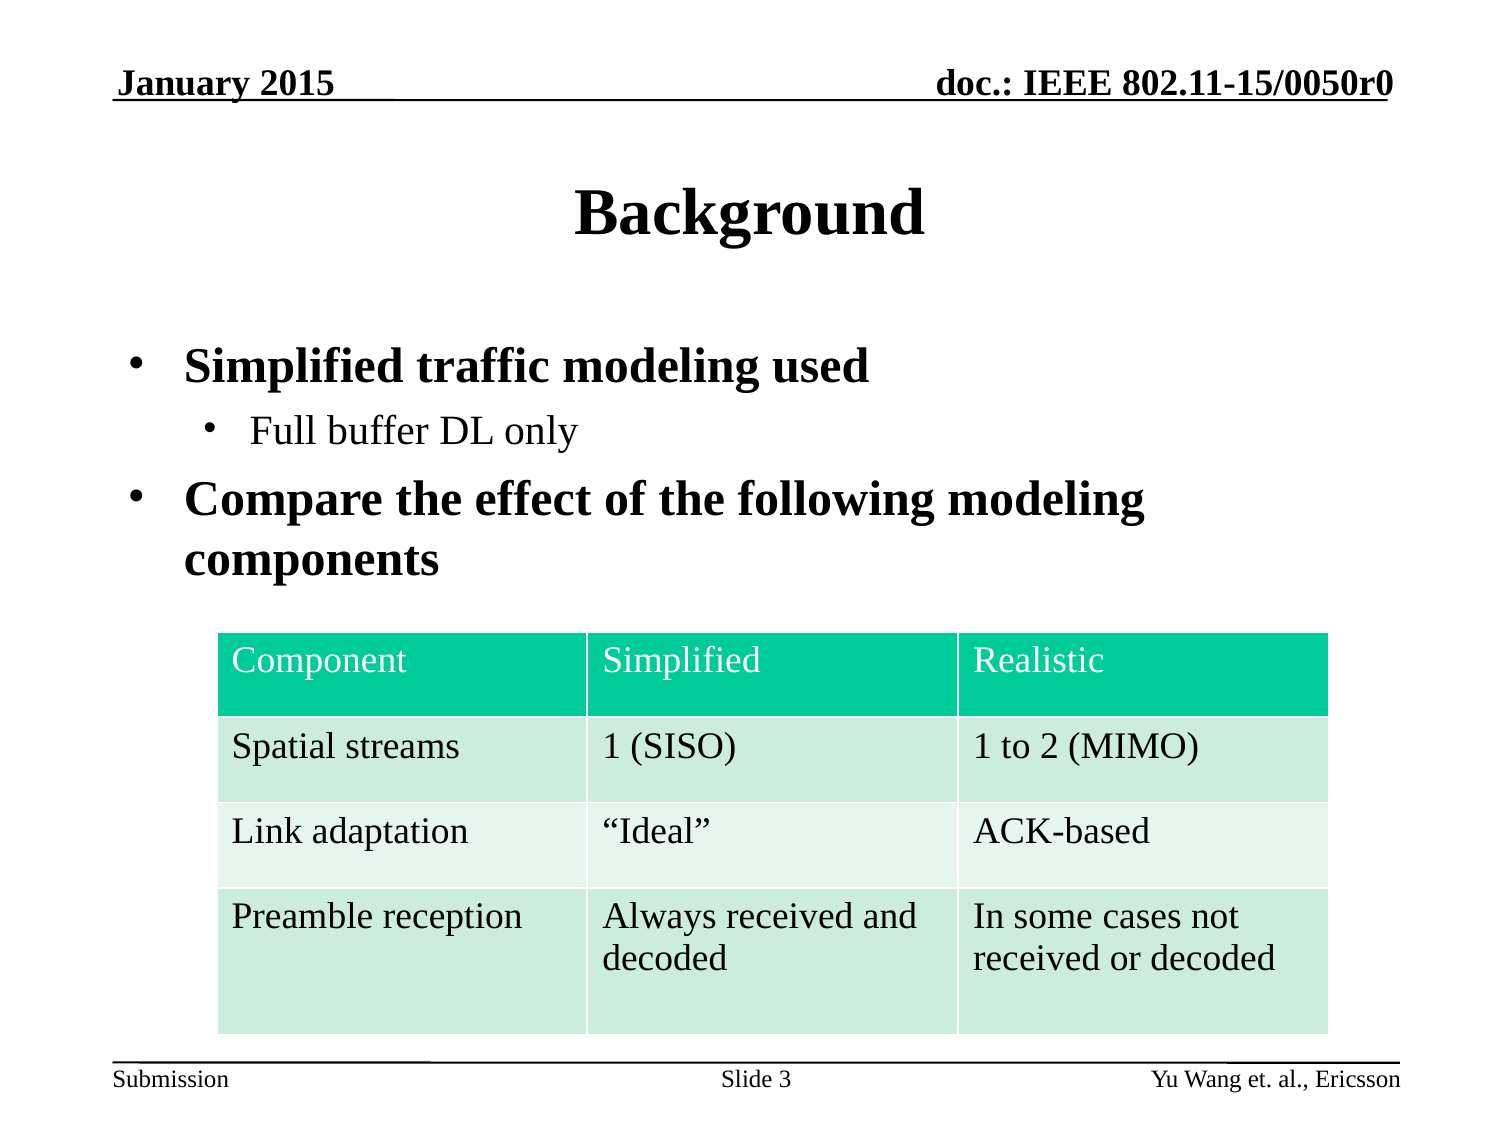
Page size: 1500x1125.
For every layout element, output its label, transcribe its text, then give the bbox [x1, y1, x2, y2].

table_cell 1 (SISO) [588, 718, 957, 802]
table_cell “Ideal” [588, 803, 957, 887]
table_header Component [218, 633, 586, 716]
list Simplified traffic modeling used Full buffer DL only Compare the effect of the following modeling components [112, 324, 1388, 551]
table_header Realistic [959, 633, 1328, 716]
table_header Simplified [588, 633, 957, 716]
table_cell Spatial streams [218, 718, 586, 802]
table_cell Always received and decoded [588, 889, 957, 1034]
title Background [112, 111, 1388, 303]
table_cell ACK-based [959, 803, 1328, 887]
table_cell In some cases not received or decoded [959, 889, 1328, 1034]
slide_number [116, 58, 507, 104]
table_cell Preamble reception [218, 889, 586, 1034]
footer Yu Wang et. al., Ericsson [1031, 1061, 1402, 1093]
table_cell 1 to 2 (MIMO) [959, 718, 1328, 802]
table_cell Link adaptation [218, 803, 586, 887]
slide_number Slide 3 [712, 1061, 800, 1123]
